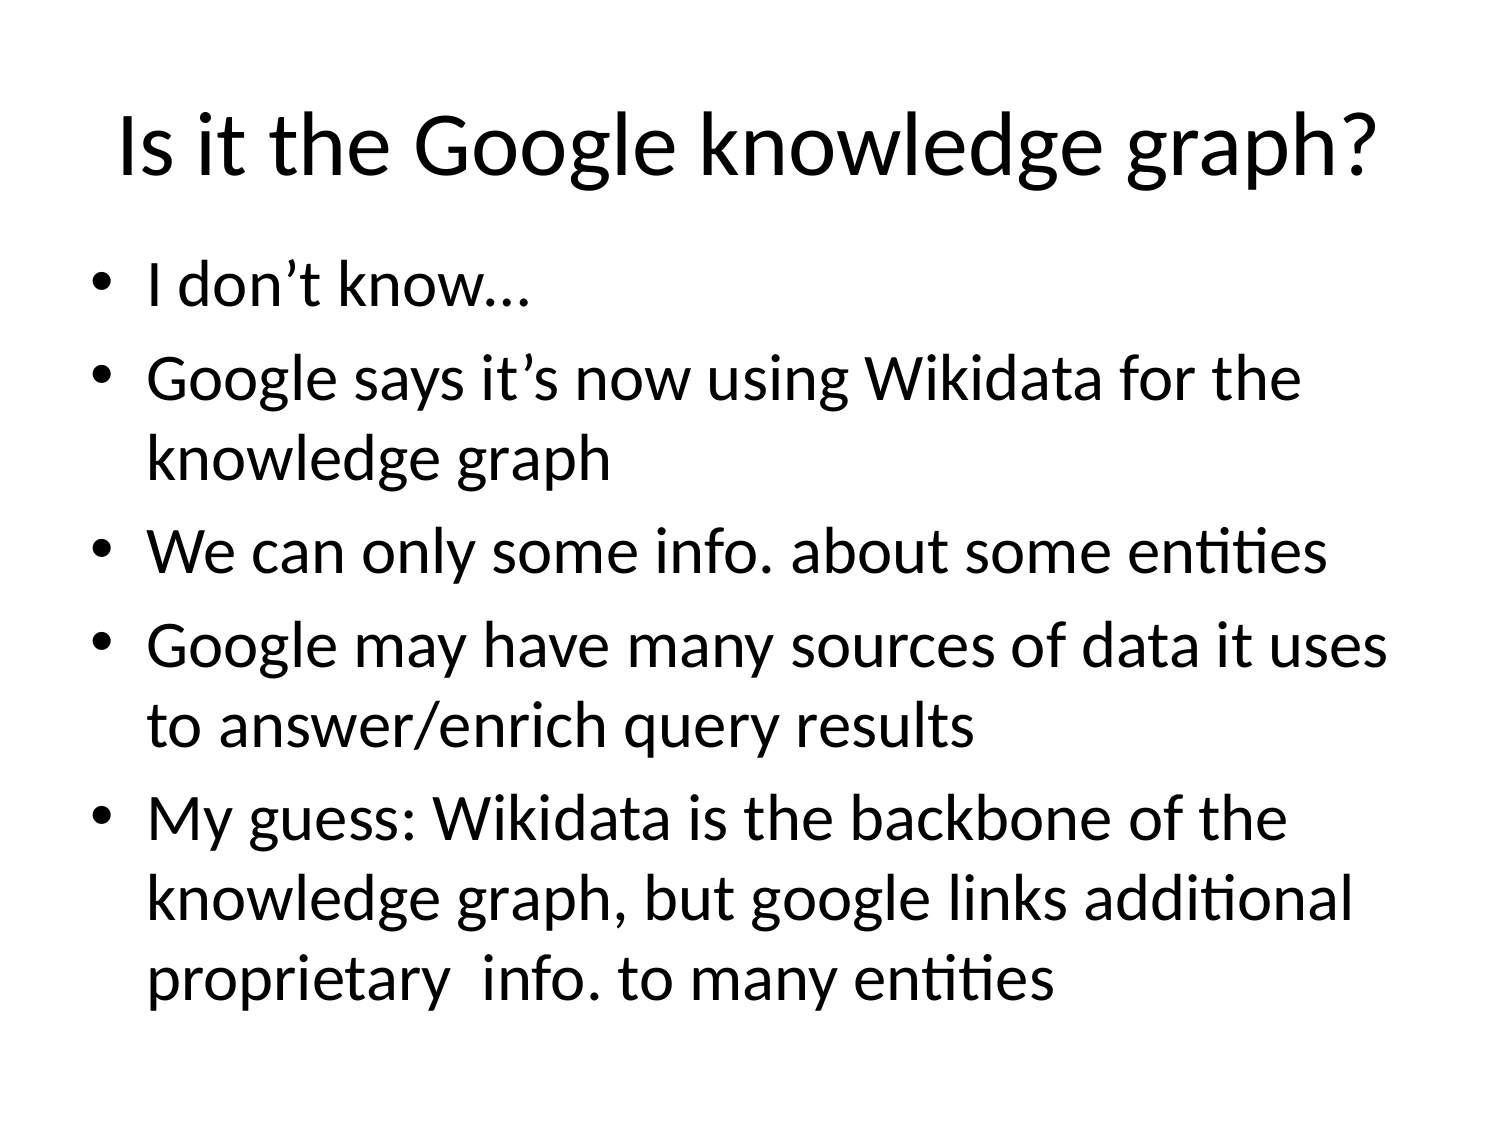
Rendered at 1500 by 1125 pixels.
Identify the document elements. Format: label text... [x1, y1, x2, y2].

title Is it the Google knowledge graph? [75, 45, 1425, 232]
list I don’t know… Google says it’s now using Wikidata for the knowledge graph We can only some info. about some entities Google may have many sources of data it uses to answer/enrich query results My guess: Wikidata is the backbone of the knowledge graph, but google links additional proprietary info. to many entities [75, 232, 1425, 1080]
